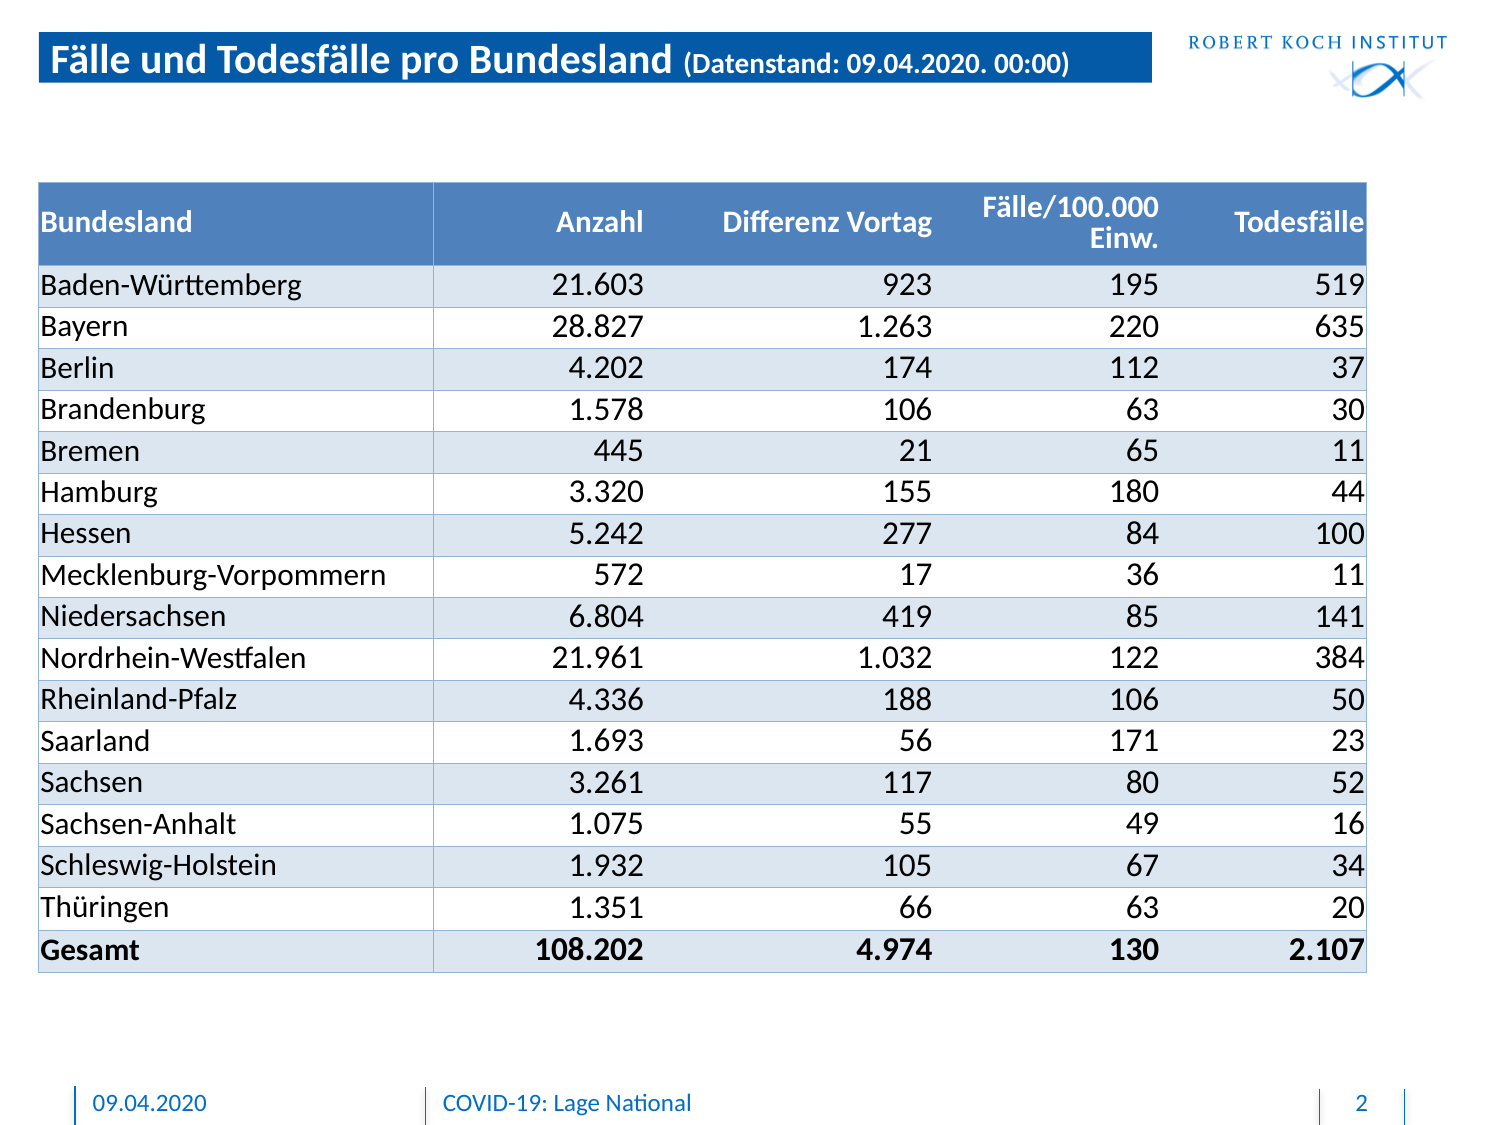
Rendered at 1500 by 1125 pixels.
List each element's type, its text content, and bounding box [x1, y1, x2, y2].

table_cell 4.974 [645, 931, 934, 972]
table_cell Hessen [39, 515, 433, 556]
table_cell 6.804 [434, 598, 645, 638]
table_cell 3.261 [434, 764, 645, 804]
table_cell 55 [645, 805, 934, 846]
table_cell 37 [1161, 349, 1366, 390]
table_cell 21 [645, 432, 934, 473]
table_cell Sachsen-Anhalt [39, 805, 433, 846]
table_header Todesfälle [1161, 183, 1366, 265]
table_cell 52 [1161, 764, 1366, 804]
table_cell 572 [434, 557, 645, 597]
table_cell 1.932 [434, 847, 645, 887]
table_cell Sachsen [39, 764, 433, 804]
table_cell 112 [934, 349, 1161, 390]
table_cell 65 [934, 432, 1161, 473]
table_cell 85 [934, 598, 1161, 638]
table_cell 21.603 [434, 266, 645, 307]
footer COVID-19: Lage National [442, 1086, 1293, 1119]
table_cell 1.693 [434, 722, 645, 763]
table_cell 277 [645, 515, 934, 556]
table_cell 80 [934, 764, 1161, 804]
table_cell 23 [1161, 722, 1366, 763]
table_cell 30 [1161, 391, 1366, 431]
table_cell 106 [645, 391, 934, 431]
table_cell 49 [934, 805, 1161, 846]
table_cell 50 [1161, 681, 1366, 721]
table_cell 20 [1161, 888, 1366, 930]
table_cell 56 [645, 722, 934, 763]
table_cell 1.263 [645, 308, 934, 348]
table_cell 63 [934, 888, 1161, 930]
table_cell 445 [434, 432, 645, 473]
table_cell 3.320 [434, 474, 645, 514]
table_cell Bayern [39, 308, 433, 348]
table_cell Schleswig-Holstein [39, 847, 433, 887]
table_cell 2.107 [1161, 931, 1366, 972]
table_cell 100 [1161, 515, 1366, 556]
table_cell 195 [934, 266, 1161, 307]
table_cell 105 [645, 847, 934, 887]
table_cell 28.827 [434, 308, 645, 348]
table_cell 66 [645, 888, 934, 930]
table_cell 4.336 [434, 681, 645, 721]
table_header Anzahl [434, 183, 645, 265]
table_cell 67 [934, 847, 1161, 887]
picture [1182, 29, 1454, 109]
table_cell 1.032 [645, 639, 934, 680]
table_cell 635 [1161, 308, 1366, 348]
table_cell 106 [934, 681, 1161, 721]
table_cell 4.202 [434, 349, 645, 390]
title Fälle und Todesfälle pro Bundesland (Datenstand: 09.04.2020. 00:00) [38, 32, 1152, 83]
table_cell 34 [1161, 847, 1366, 887]
table_cell 36 [934, 557, 1161, 597]
table_cell 16 [1161, 805, 1366, 846]
table_cell 180 [934, 474, 1161, 514]
table_header Differenz Vortag [645, 183, 934, 265]
table_cell Bremen [39, 432, 433, 473]
table_header Bundesland [39, 183, 433, 265]
table_cell 11 [1161, 432, 1366, 473]
slide_number 2 [1321, 1086, 1403, 1119]
table_cell 141 [1161, 598, 1366, 638]
table_cell 155 [645, 474, 934, 514]
table_cell 21.961 [434, 639, 645, 680]
table_cell 220 [934, 308, 1161, 348]
table_cell Baden-Württemberg [39, 266, 433, 307]
table_cell Mecklenburg-Vorpommern [39, 557, 433, 597]
table_cell 117 [645, 764, 934, 804]
table_cell 11 [1161, 557, 1366, 597]
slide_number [92, 1086, 398, 1119]
table_cell 188 [645, 681, 934, 721]
table_cell 63 [934, 391, 1161, 431]
table_cell 122 [934, 639, 1161, 680]
table_cell Saarland [39, 722, 433, 763]
table_cell Rheinland-Pfalz [39, 681, 433, 721]
table_cell 923 [645, 266, 934, 307]
table_cell Berlin [39, 349, 433, 390]
table_cell 384 [1161, 639, 1366, 680]
table_cell Hamburg [39, 474, 433, 514]
table_cell 5.242 [434, 515, 645, 556]
table_cell 84 [934, 515, 1161, 556]
table_cell Gesamt [39, 931, 433, 972]
table_header Fälle/100.000 Einw. [934, 183, 1161, 265]
table_cell 1.351 [434, 888, 645, 930]
table_cell 1.075 [434, 805, 645, 846]
table_cell 130 [934, 931, 1161, 972]
table_cell 108.202 [434, 931, 645, 972]
table_cell 1.578 [434, 391, 645, 431]
table_cell 44 [1161, 474, 1366, 514]
table_cell Niedersachsen [39, 598, 433, 638]
table_cell Nordrhein-Westfalen [39, 639, 433, 680]
table_cell Brandenburg [39, 391, 433, 431]
table_cell Thüringen [39, 888, 433, 930]
table_cell 17 [645, 557, 934, 597]
table_cell 174 [645, 349, 934, 390]
table_cell 419 [645, 598, 934, 638]
table_cell 519 [1161, 266, 1366, 307]
table_cell 171 [934, 722, 1161, 763]
